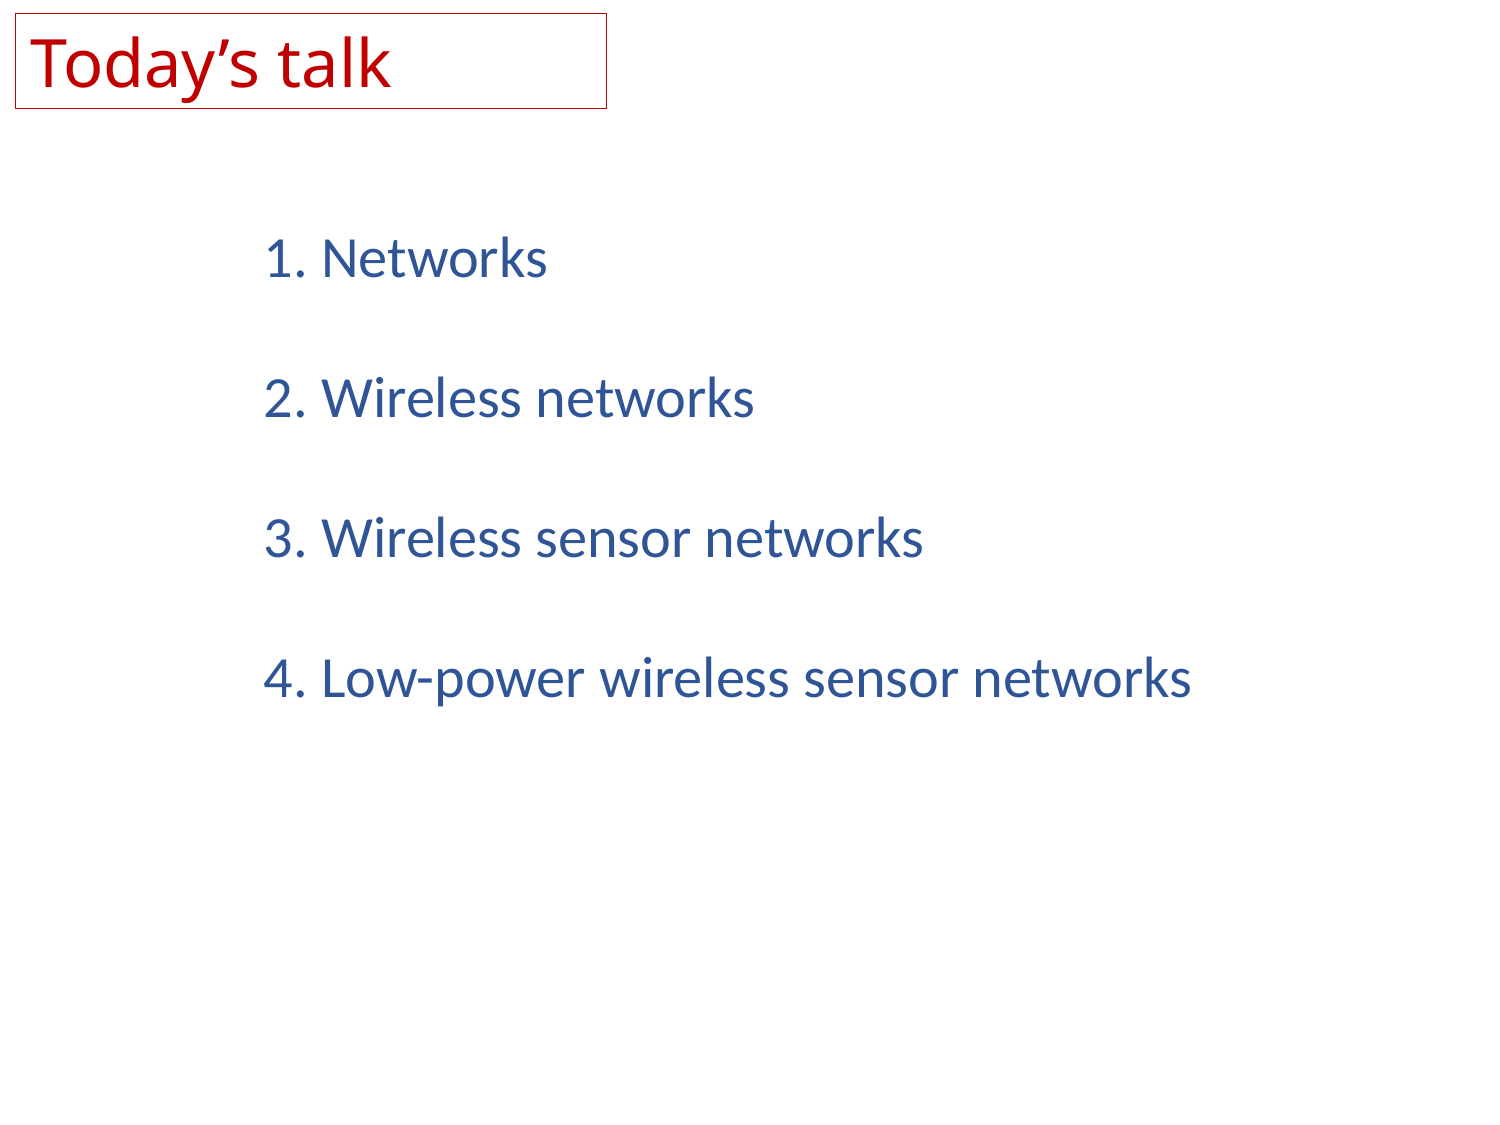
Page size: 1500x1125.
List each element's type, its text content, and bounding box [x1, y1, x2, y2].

text_box 1. Networks 2. Wireless networks 3. Wireless sensor networks 4. Low-power wireless sensor networks [249, 212, 1309, 717]
text_box Today’s talk [15, 13, 607, 109]
